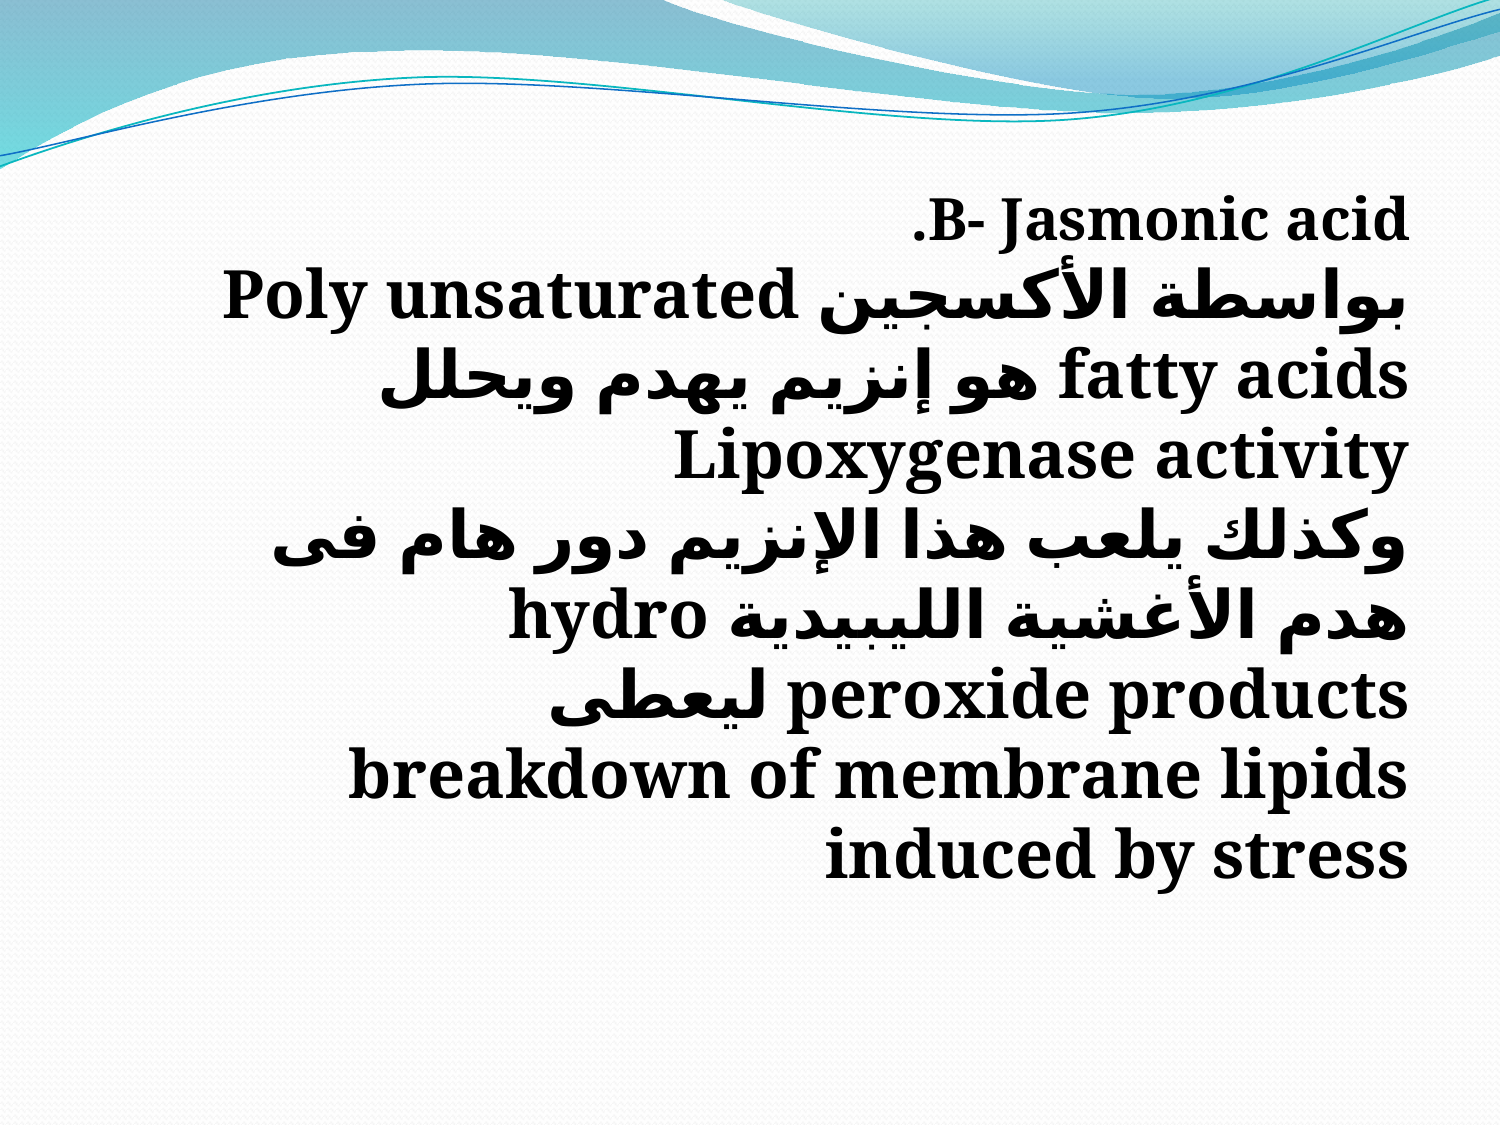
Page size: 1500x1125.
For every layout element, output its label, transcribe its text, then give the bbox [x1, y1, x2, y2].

text_box B- Jasmonic acid. بواسطة الأكسجين Poly unsaturated fatty acids هو إنزيم يهدم ويحلل Lipoxygenase activity وكذلك يلعب هذا الإنزيم دور هام فى هدم الأغشية الليبيدية hydro peroxide products ليعطى breakdown of membrane lipids induced by stress [174, 174, 1425, 900]
